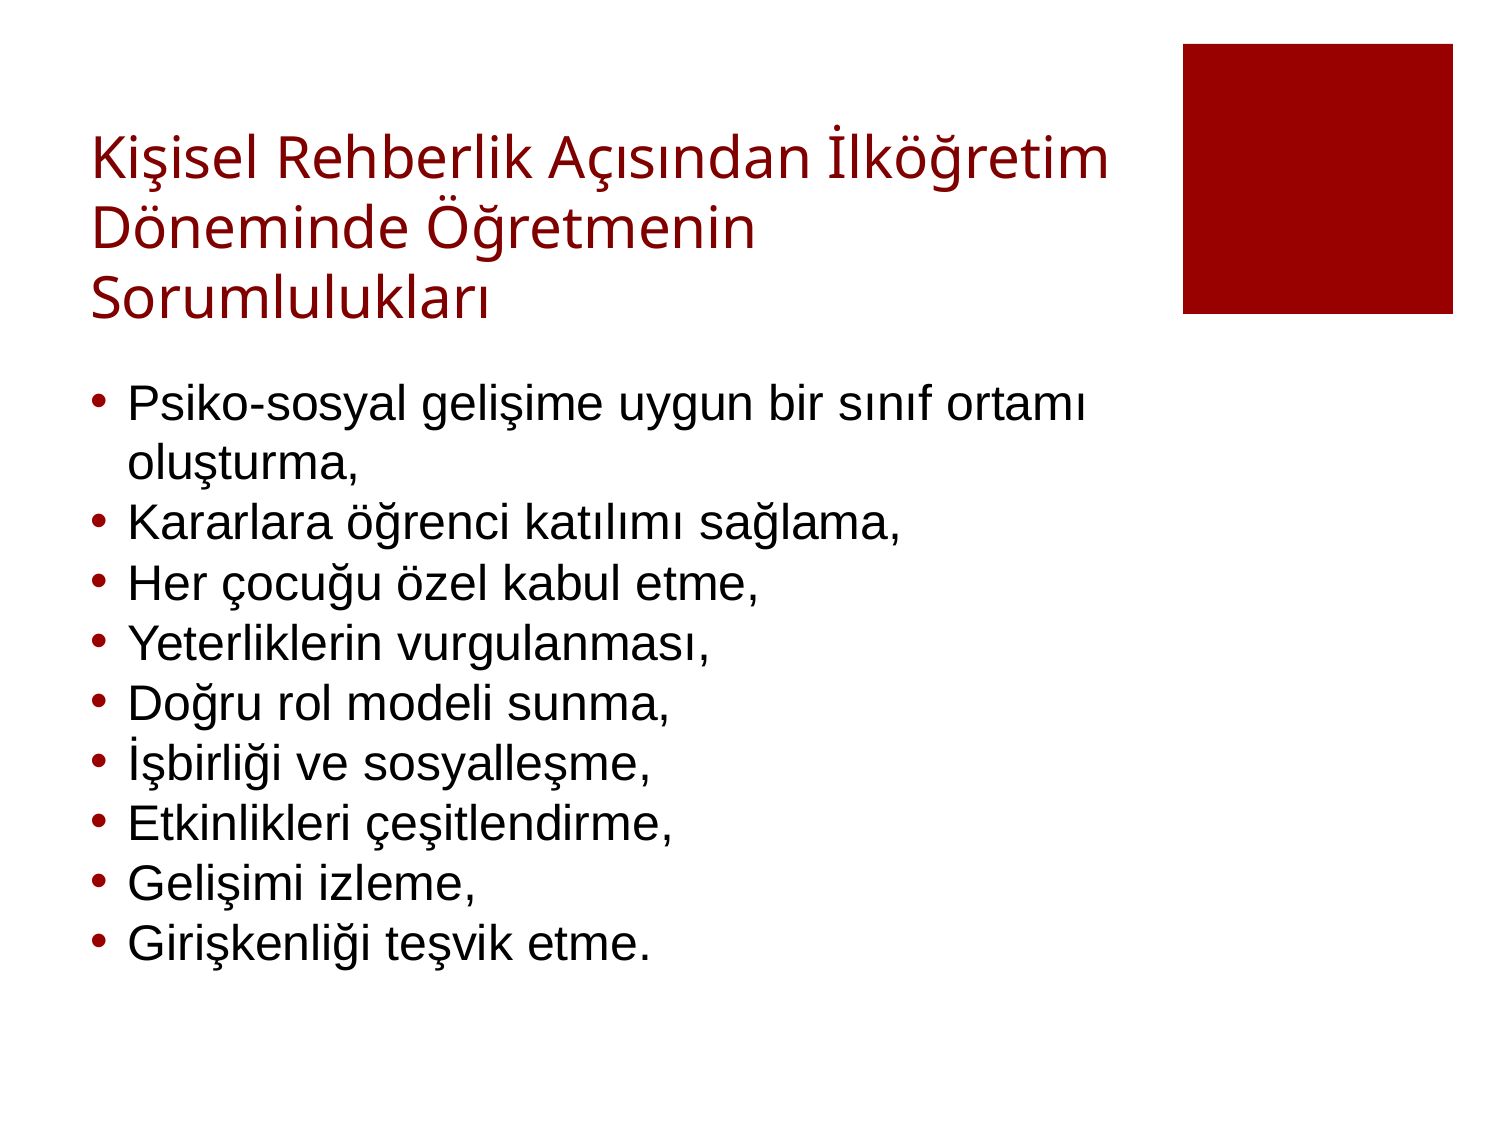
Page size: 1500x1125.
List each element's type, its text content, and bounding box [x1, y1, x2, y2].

list Psiko-sosyal gelişime uygun bir sınıf ortamı oluşturma, Kararlara öğrenci katılımı sağlama, Her çocuğu özel kabul etme, Yeterliklerin vurgulanması, Doğru rol modeli sunma, İşbirliği ve sosyalleşme, Etkinlikleri çeşitlendirme, Gelişimi izleme, Girişkenliği teşvik etme. [75, 362, 1143, 1005]
title Kişisel Rehberlik Açısından İlköğretim Döneminde Öğretmenin Sorumlulukları [75, 149, 1143, 338]
